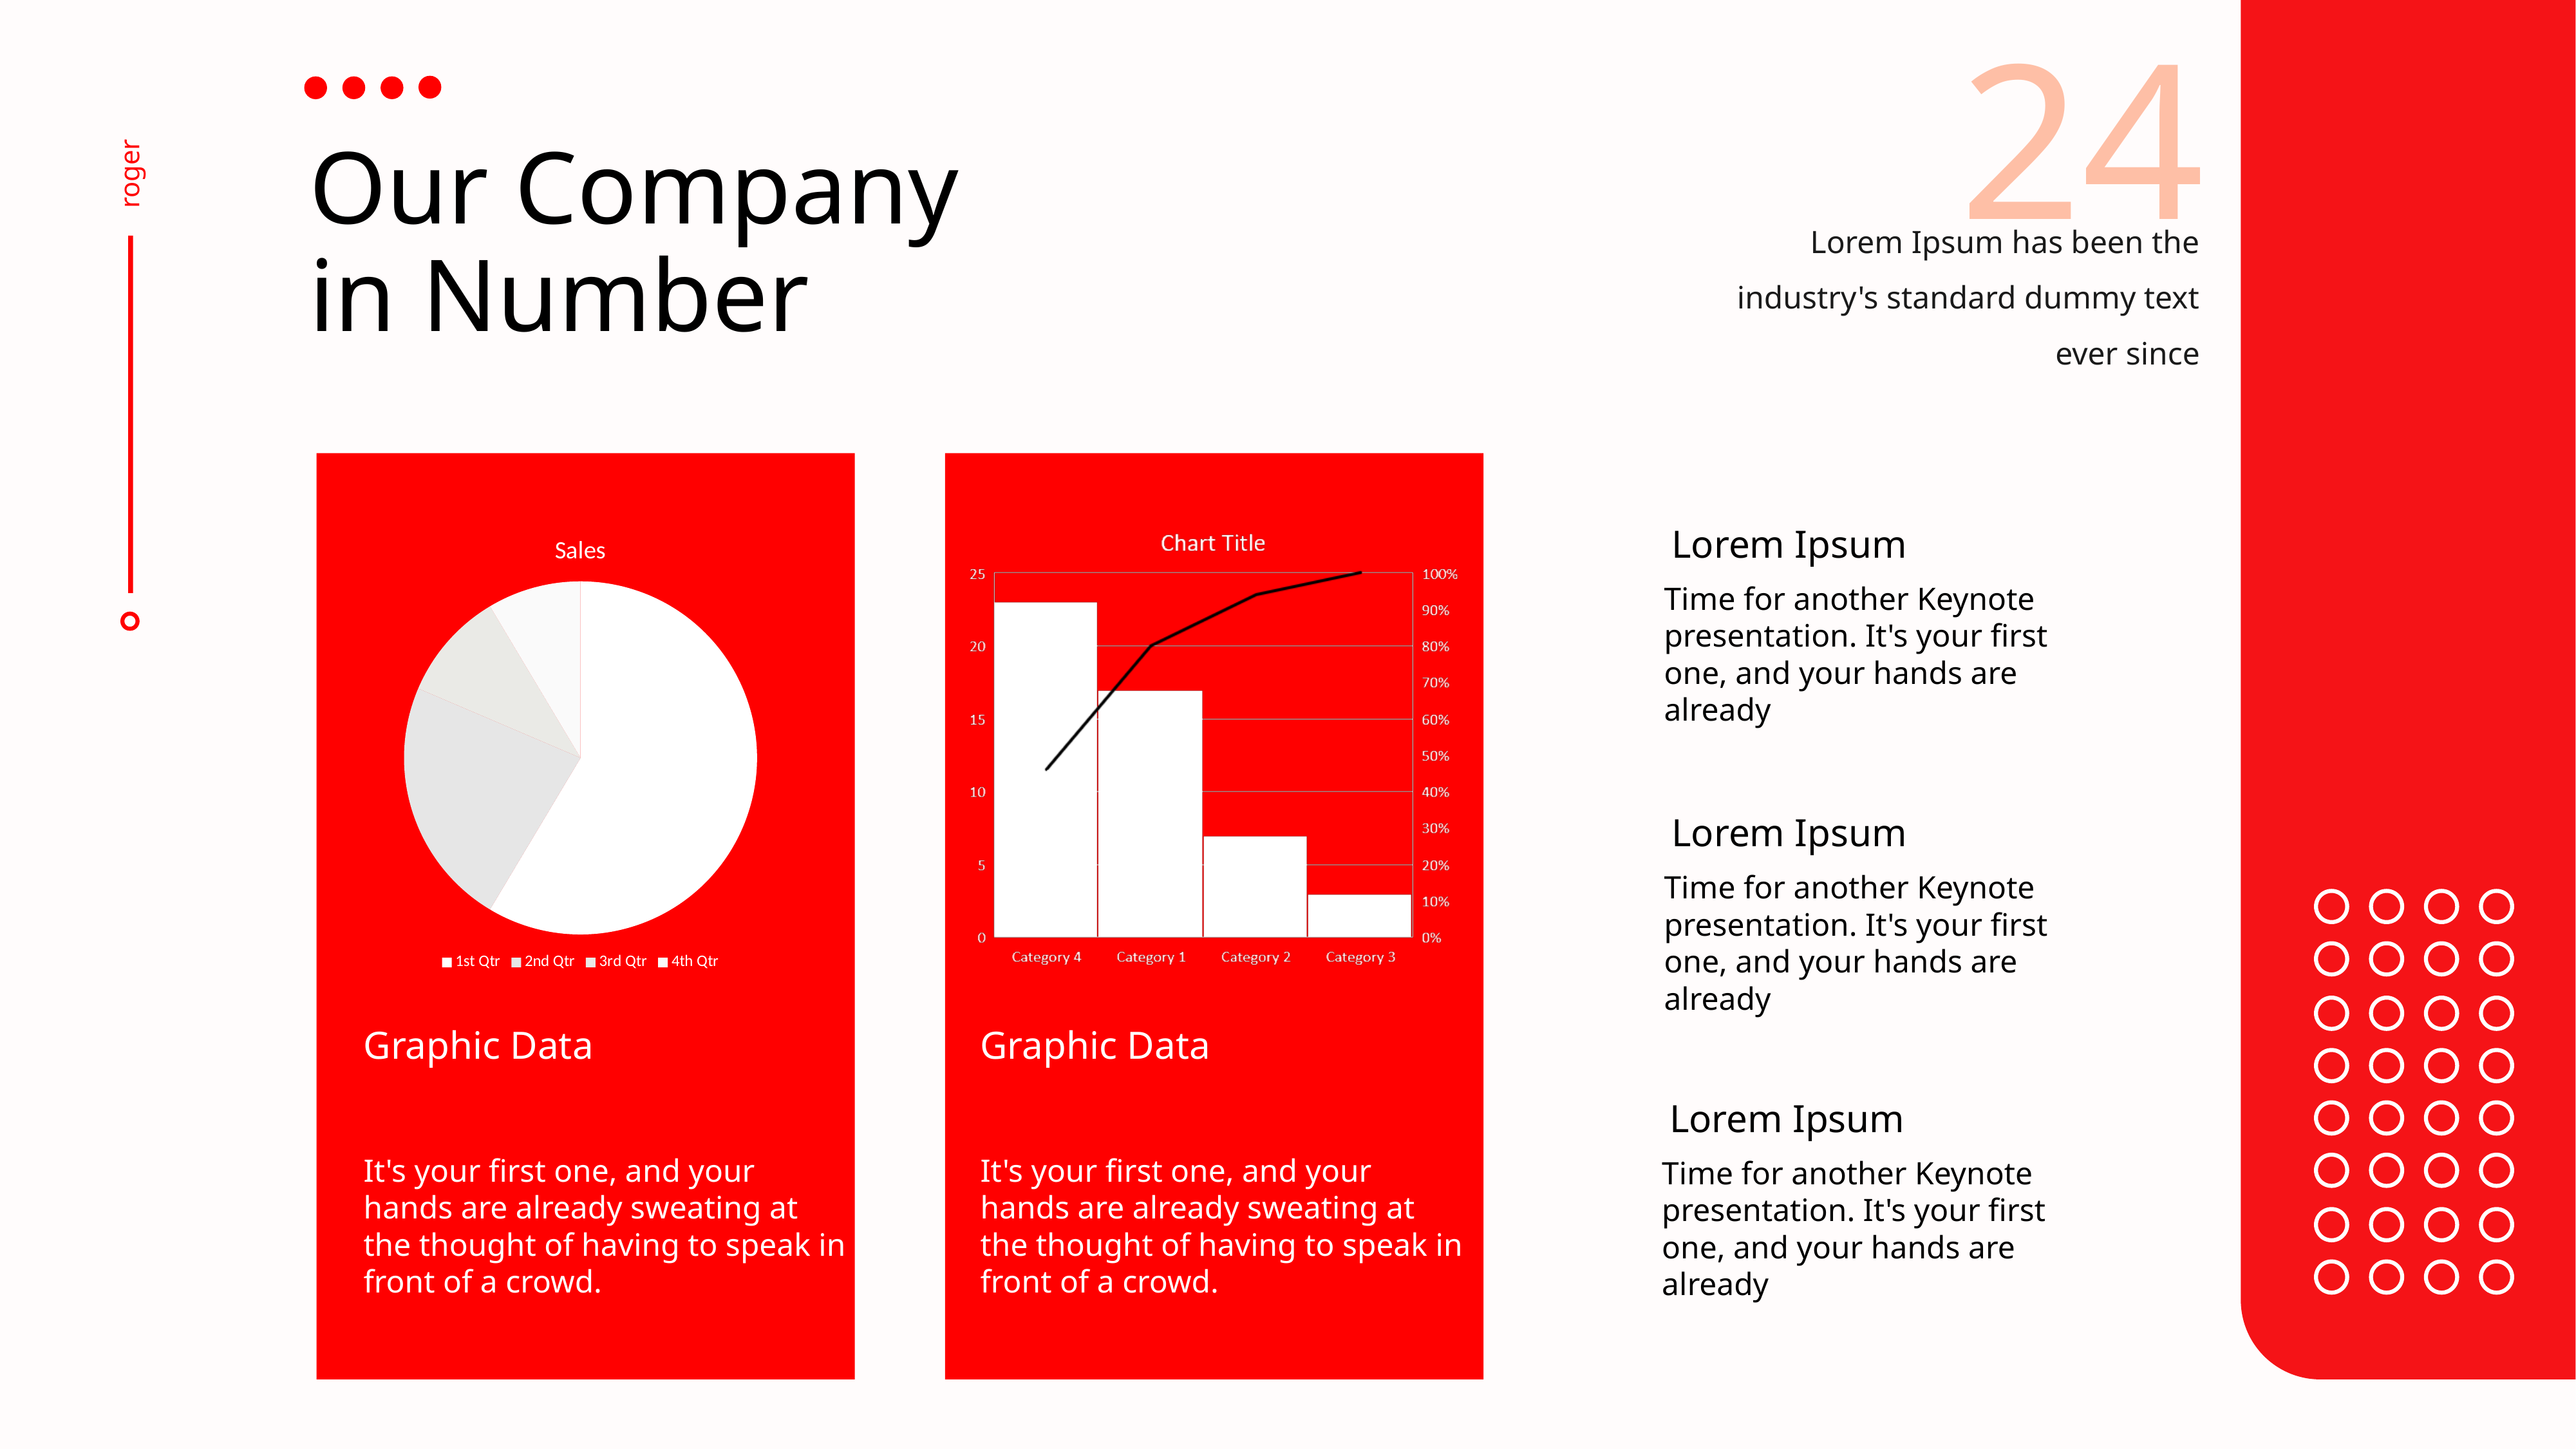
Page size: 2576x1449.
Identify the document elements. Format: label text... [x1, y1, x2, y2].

text_box Graphic Data [359, 1022, 746, 1115]
text_box Lorem Ipsum [1664, 1095, 2013, 1148]
text_box Lorem Ipsum has been the industry's standard dummy text ever since [1664, 199, 2205, 376]
picture [962, 521, 1467, 975]
text_box [945, 453, 1484, 1379]
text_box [2316, 891, 2512, 1293]
text_box [127, 235, 134, 594]
text_box Our Company in Number [304, 135, 984, 356]
text_box Lorem Ipsum [1667, 810, 2015, 863]
text_box 24 [1955, 52, 2221, 247]
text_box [304, 75, 442, 100]
text_box It's your first one, and your hands are already sweating at the thought of having to speak in front of a crowd. [975, 1146, 1471, 1304]
text_box [122, 612, 138, 630]
text_box roger [111, 132, 155, 216]
chart [308, 517, 853, 975]
text_box Time for another Keynote presentation. It's your first one, and your hands are already [1659, 863, 2123, 1021]
text_box It's your first one, and your hands are already sweating at the thought of having to speak in front of a crowd. [359, 1146, 854, 1304]
text_box Graphic Data [975, 1022, 1362, 1115]
text_box Time for another Keynote presentation. It's your first one, and your hands are already [1657, 1148, 2121, 1307]
text_box [316, 453, 855, 1379]
text_box Lorem Ipsum [1667, 520, 2015, 574]
text_box Time for another Keynote presentation. It's your first one, and your hands are already [1659, 574, 2123, 732]
text_box [2240, 0, 2576, 1380]
